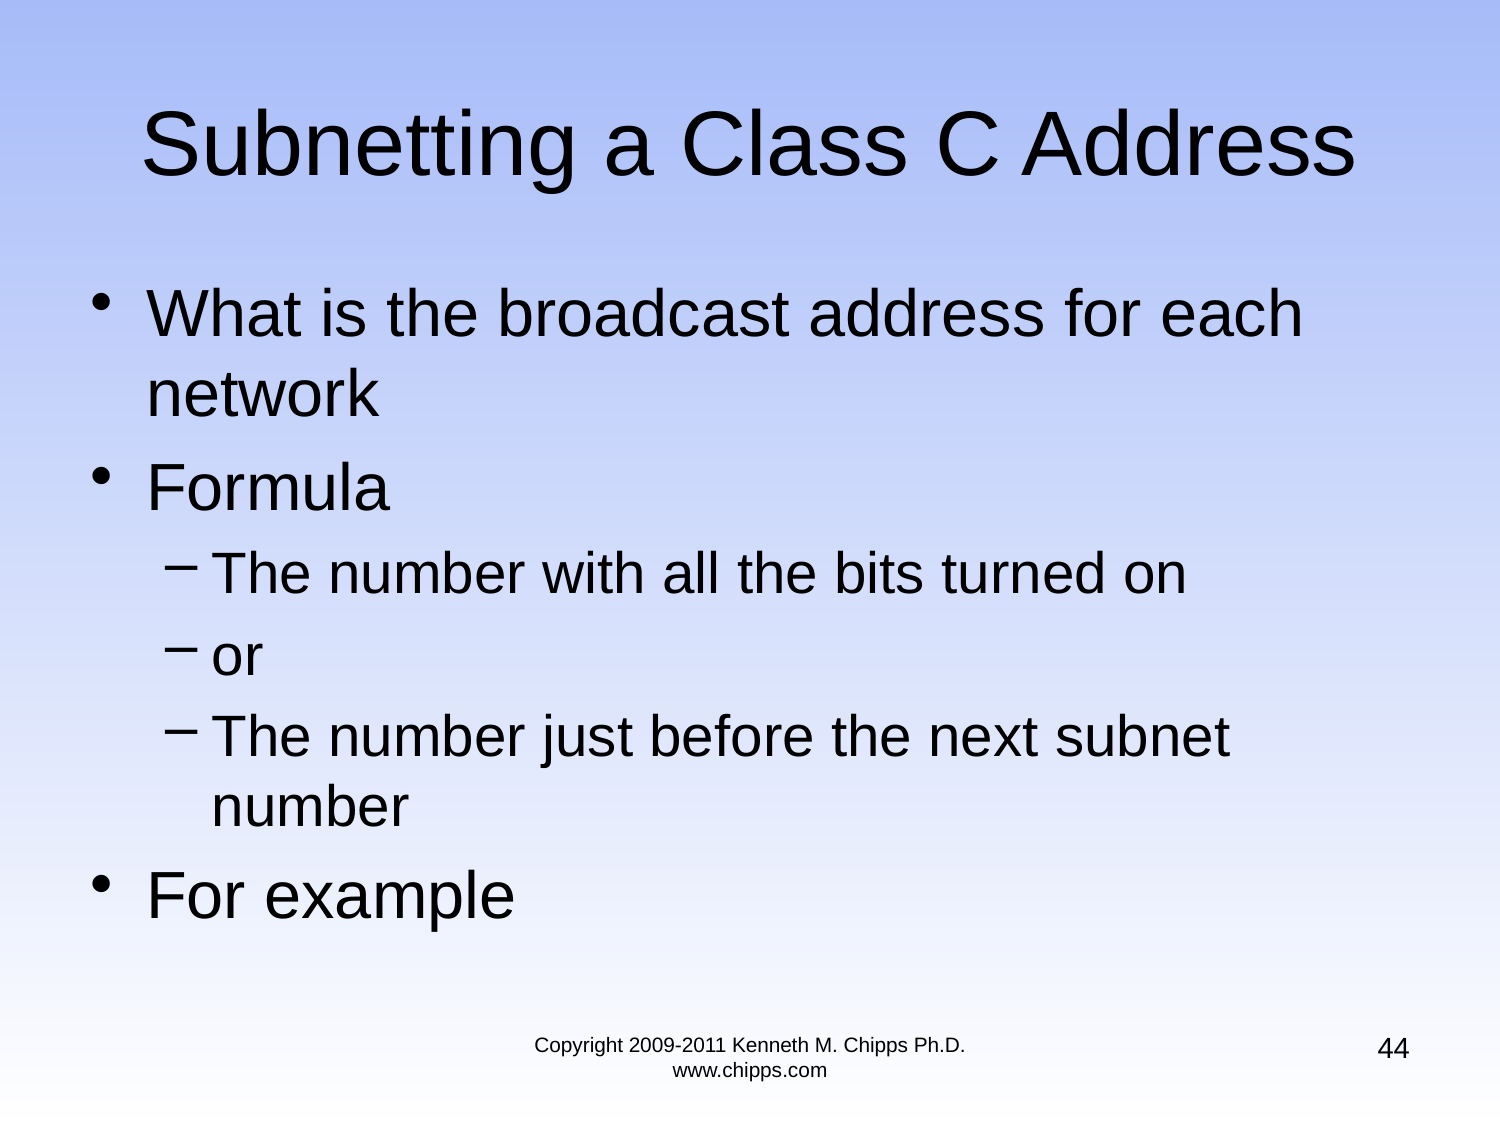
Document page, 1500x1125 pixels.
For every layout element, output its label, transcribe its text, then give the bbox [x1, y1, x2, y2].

title Subnetting a Class C Address [74, 44, 1426, 233]
footer Copyright 2009-2011 Kenneth M. Chipps Ph.D. www.chipps.com [449, 1024, 1051, 1103]
list What is the broadcast address for each network Formula The number with all the bits turned on or The number just before the next subnet number For example [74, 262, 1426, 1006]
slide_number 44 [1074, 1021, 1426, 1101]
